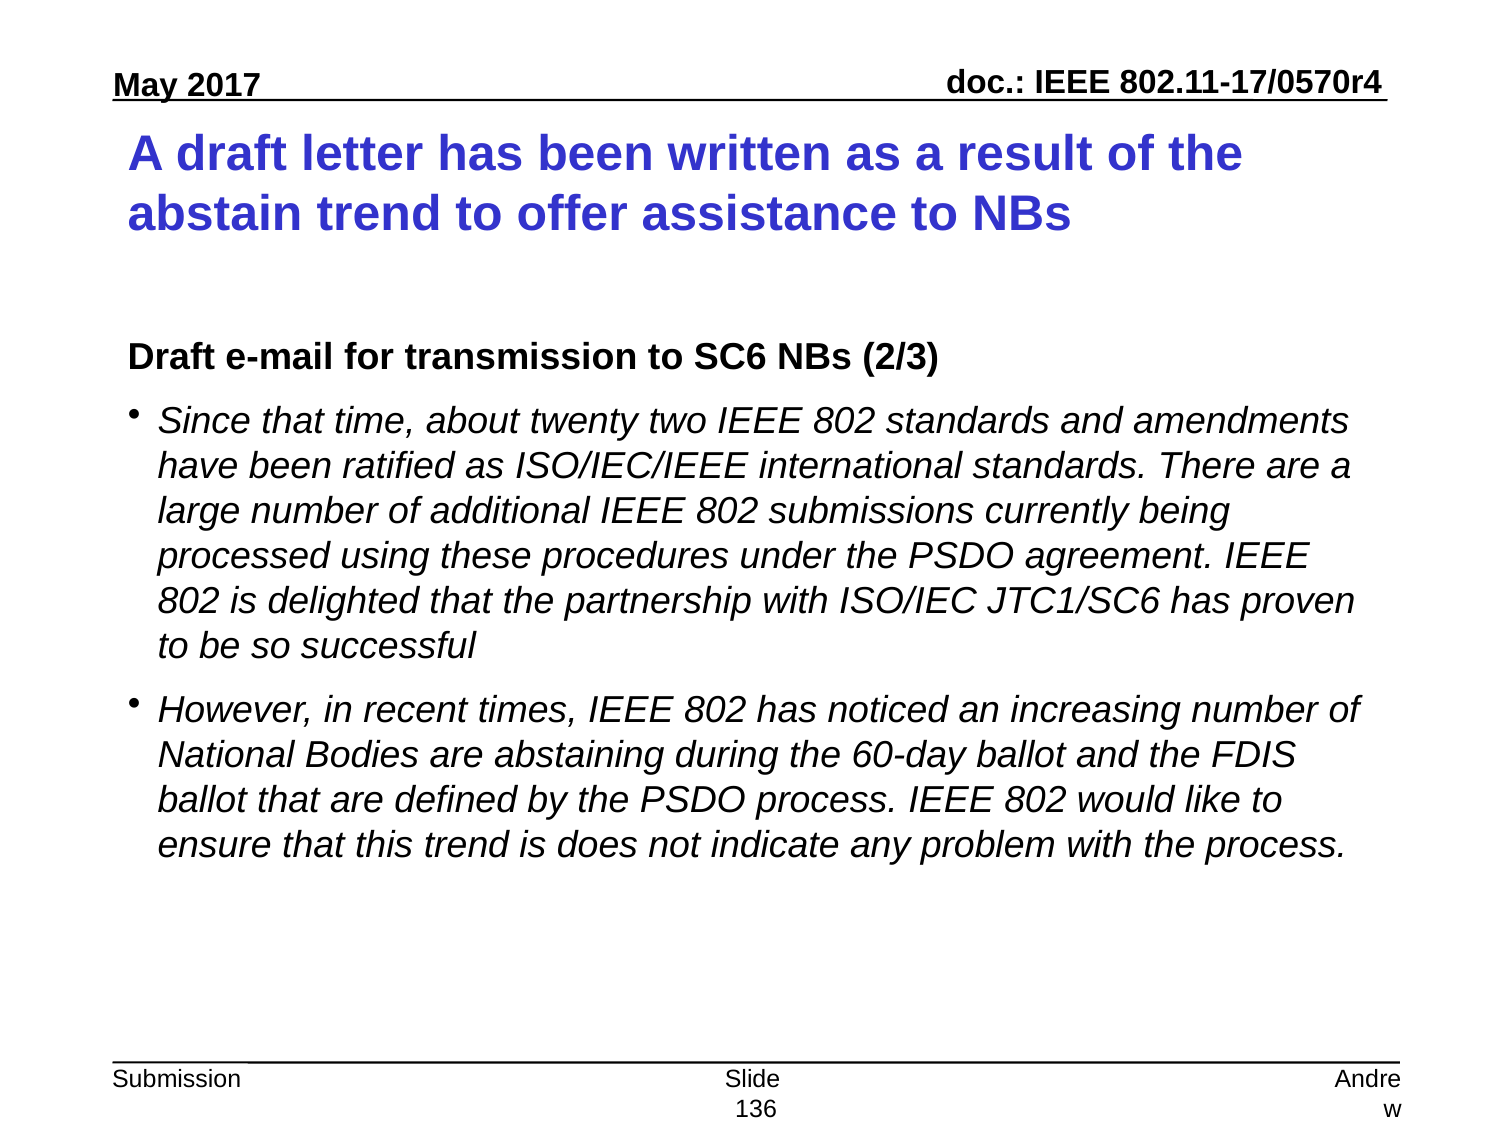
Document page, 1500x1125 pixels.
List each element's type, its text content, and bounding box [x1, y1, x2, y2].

footer Andrew Myles, Cisco [1320, 1061, 1402, 1093]
title A draft letter has been written as a result of the abstain trend to offer assistance to NBs [112, 112, 1388, 288]
list Draft e-mail for transmission to SC6 NBs (2/3) Since that time, about twenty two IEEE 802 standards and amendments have been ratified as ISO/IEC/IEEE international standards. There are a large number of additional IEEE 802 submissions currently being processed using these procedures under the PSDO agreement. IEEE 802 is delighted that the partnership with ISO/IEC JTC1/SC6 has proven to be so successful However, in recent times, IEEE 802 has noticed an increasing number of National Bodies are abstaining during the 60-day ballot and the FDIS ballot that are defined by the PSDO process. IEEE 802 would like to ensure that this trend is does not indicate any problem with the process. [112, 324, 1388, 1000]
slide_number Slide 136 [709, 1061, 803, 1093]
